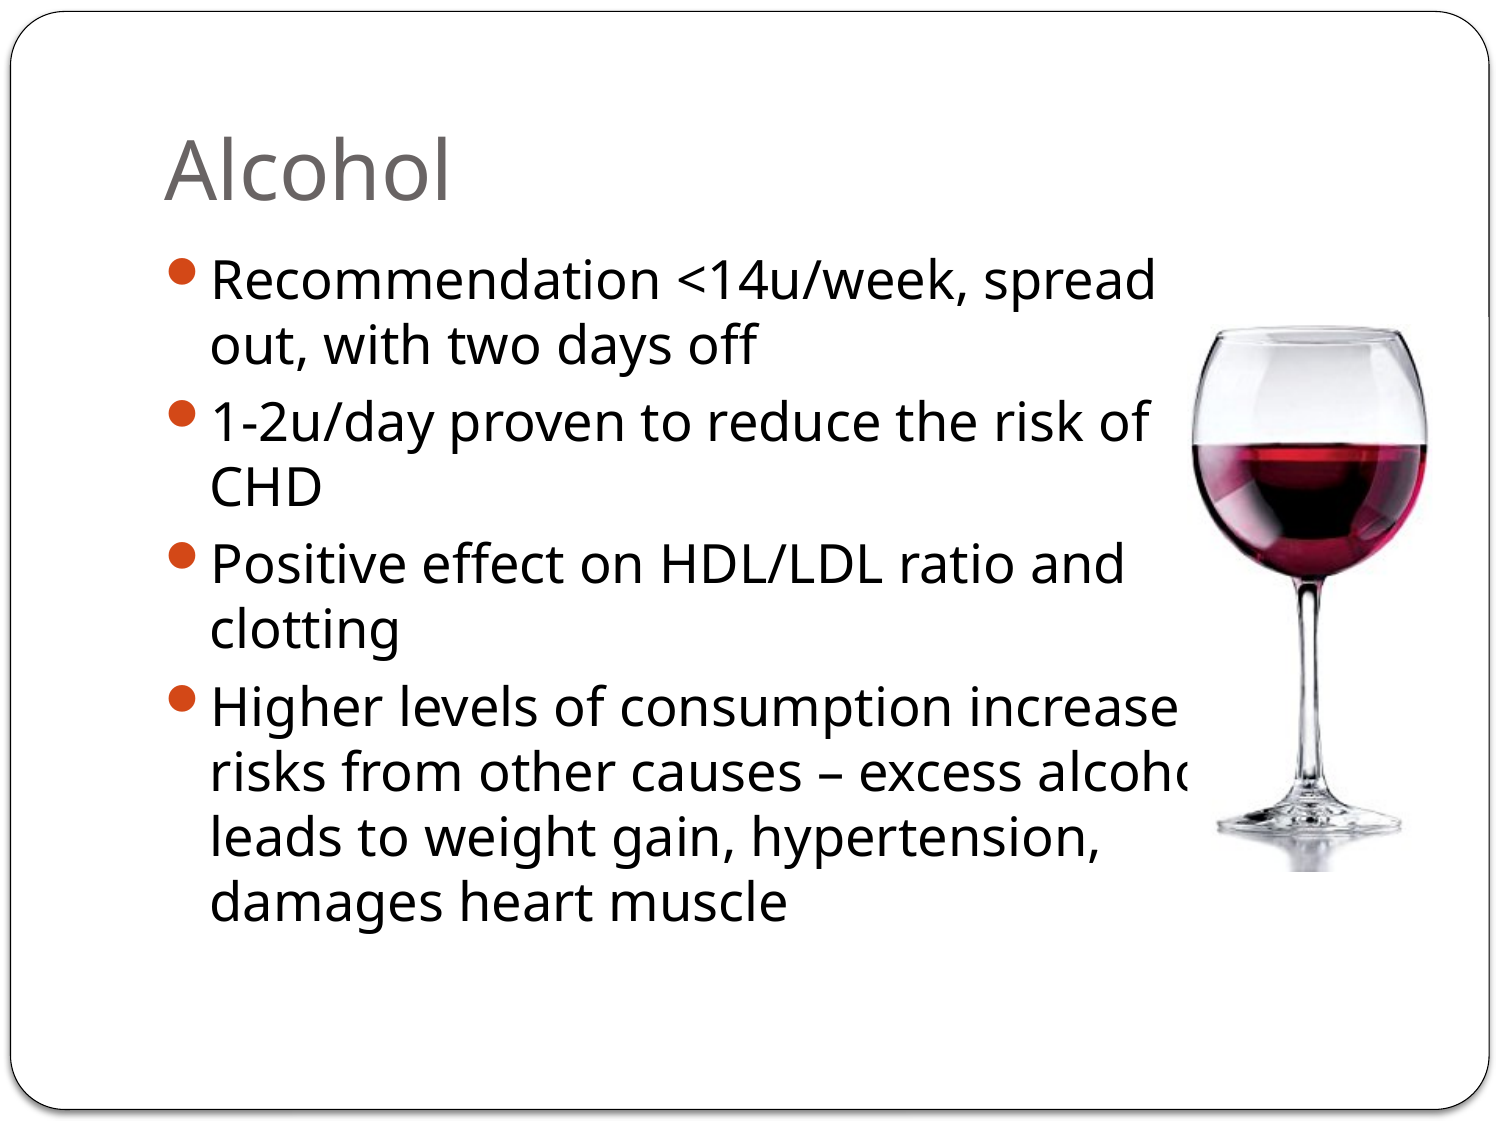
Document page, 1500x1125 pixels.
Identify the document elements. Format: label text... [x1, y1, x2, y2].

picture [1187, 324, 1433, 872]
title Alcohol [150, 45, 1425, 233]
list Recommendation <14u/week, spread out, with two days off 1-2u/day proven to reduce the risk of CHD Positive effect on HDL/LDL ratio and clotting Higher levels of consumption increase risks from other causes – excess alcohol leads to weight gain, hypertension, damages heart muscle [150, 237, 1275, 988]
